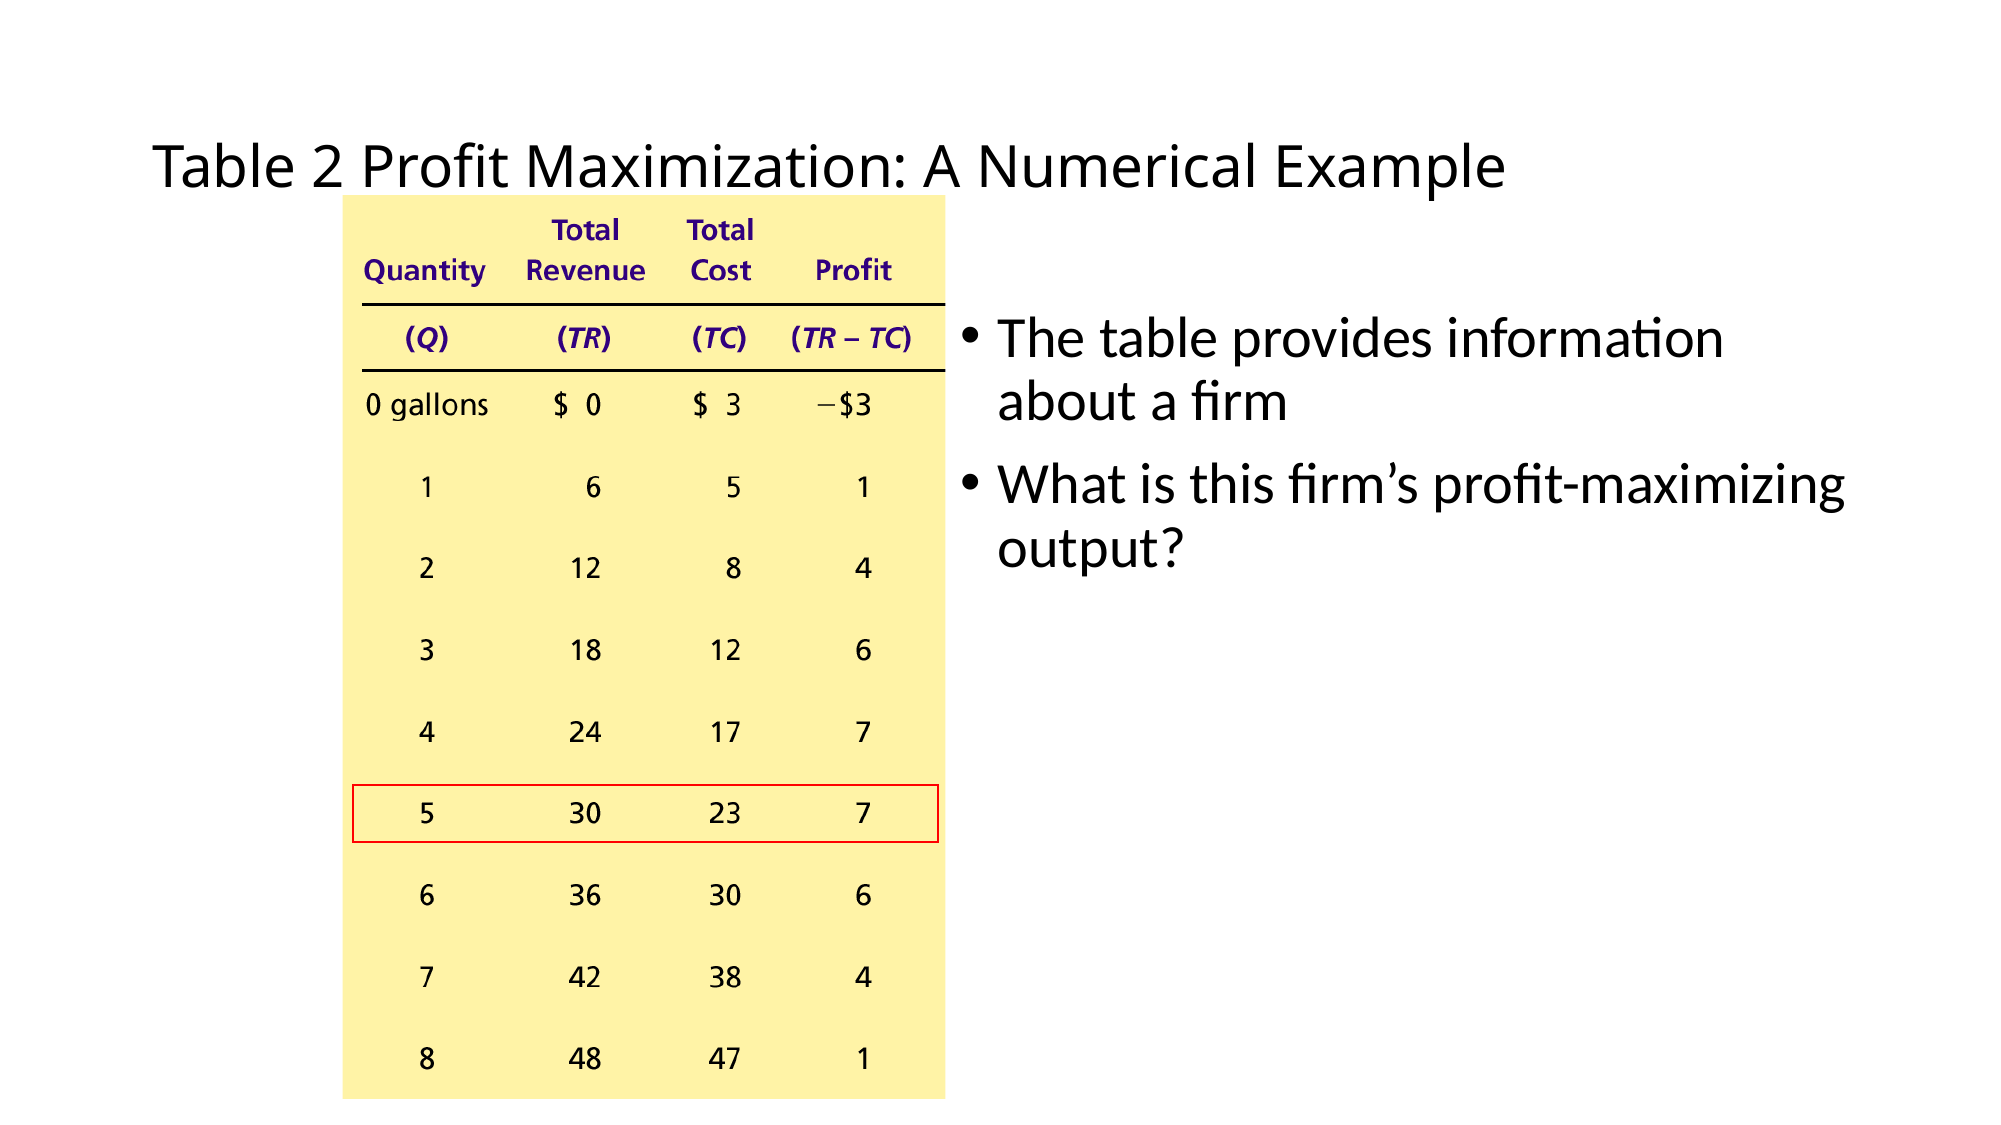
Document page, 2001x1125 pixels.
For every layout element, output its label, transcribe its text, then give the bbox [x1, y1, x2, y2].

picture [342, 195, 946, 1099]
title Table 2 Profit Maximization: A Numerical Example [137, 59, 1863, 278]
list The table provides information about a firm What is this firm’s profit-maximizing output? [946, 299, 1863, 1014]
